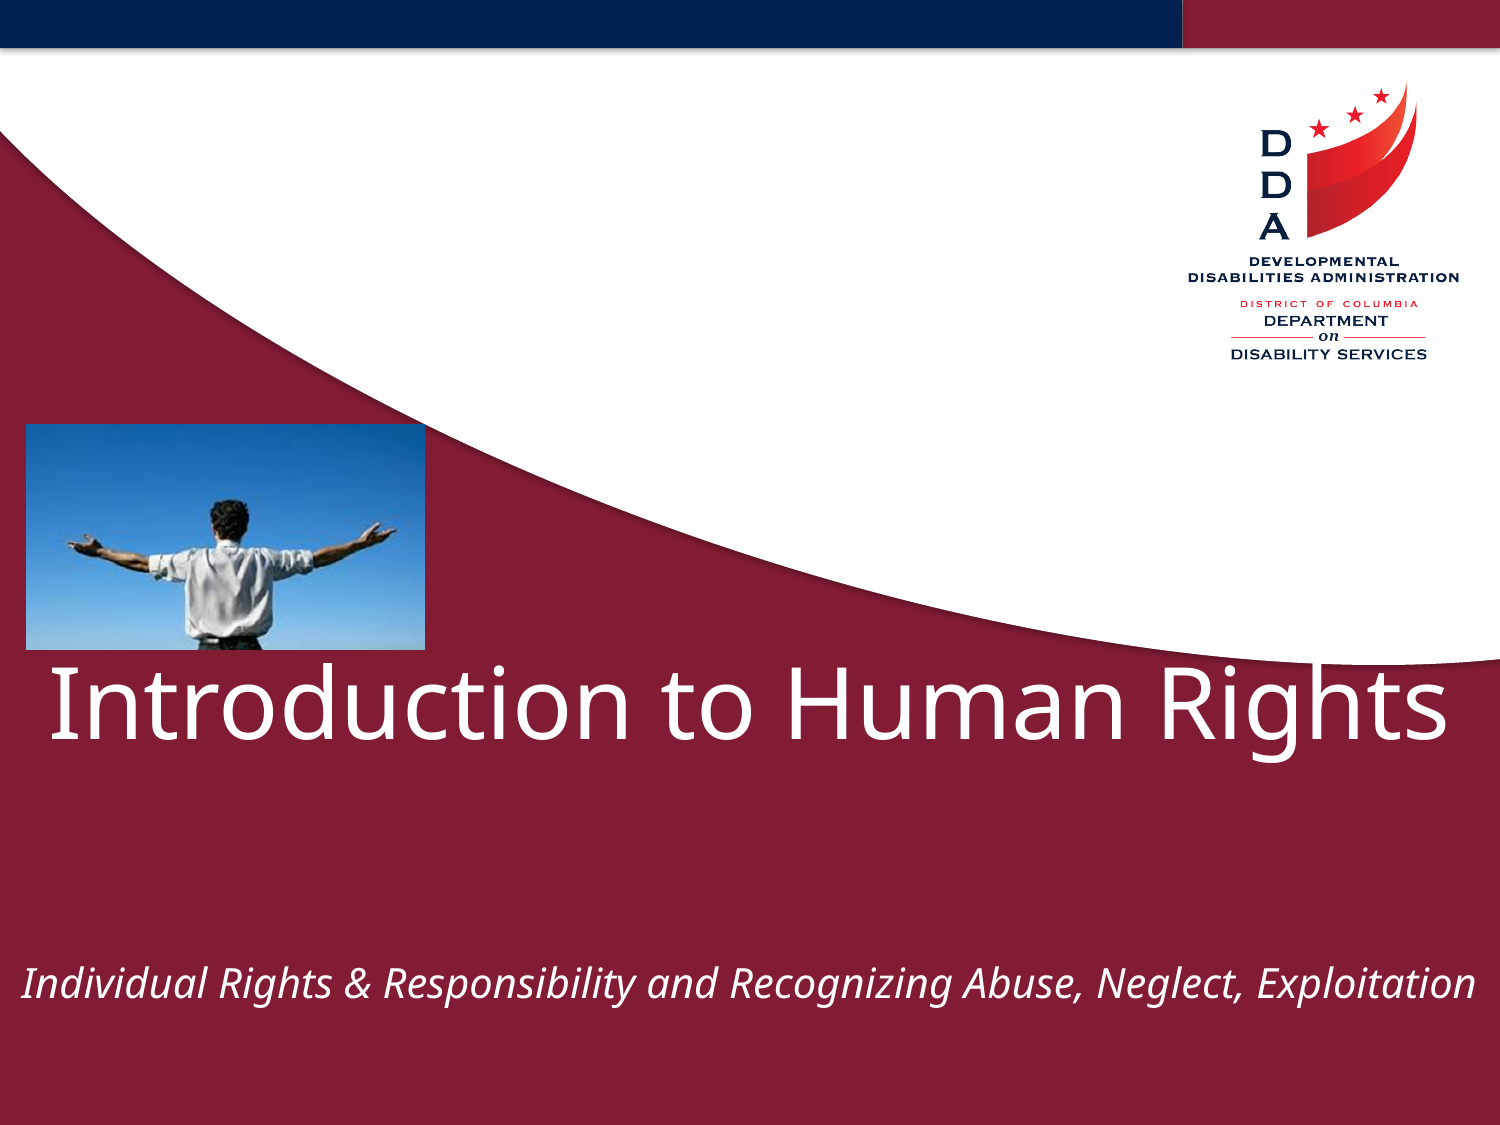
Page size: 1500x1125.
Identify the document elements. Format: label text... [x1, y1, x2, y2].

text_box Individual Rights & Responsibility and Recognizing Abuse, Neglect, Exploitation [0, 885, 1500, 1026]
picture [1188, 79, 1459, 360]
picture [25, 424, 426, 651]
text_box Introduction to Human Rights [0, 650, 1500, 885]
